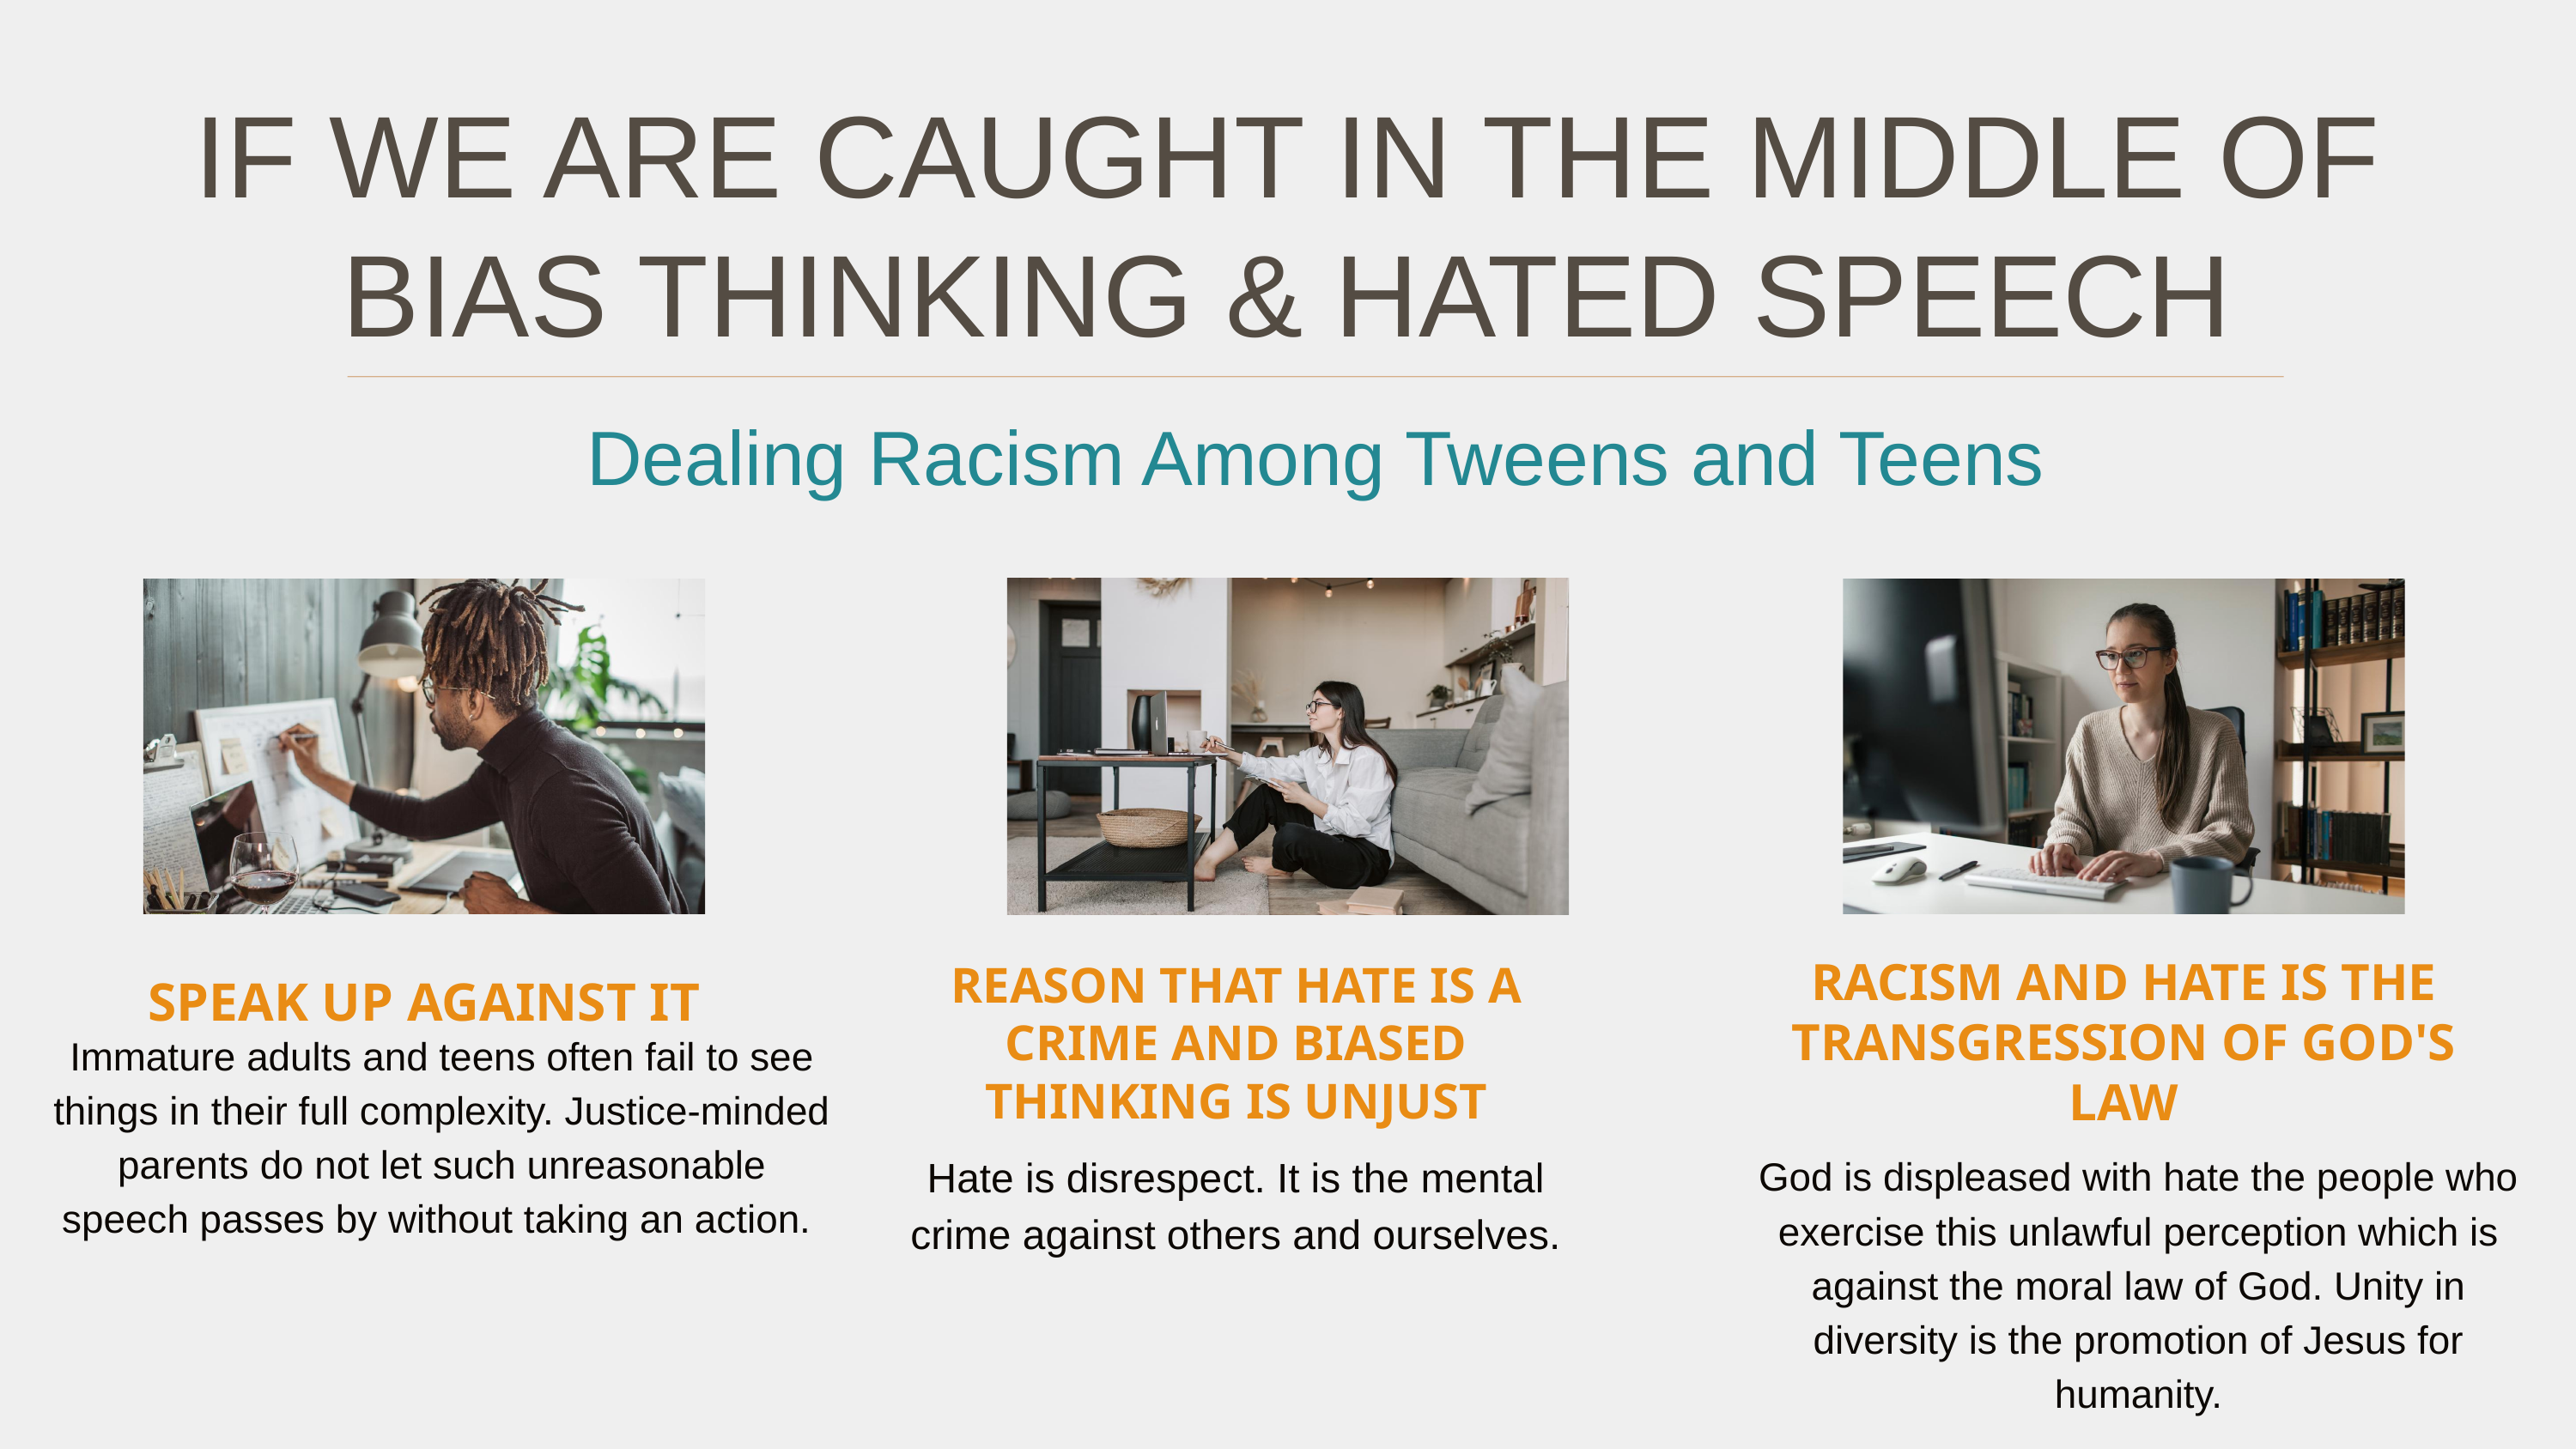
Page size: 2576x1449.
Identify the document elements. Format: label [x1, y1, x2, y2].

picture [143, 578, 706, 915]
text_box [1750, 950, 2527, 1412]
picture [1843, 578, 2405, 915]
picture [1006, 577, 1570, 916]
text_box [51, 950, 833, 1237]
text_box [877, 954, 1595, 1252]
text_box [171, 81, 2405, 484]
